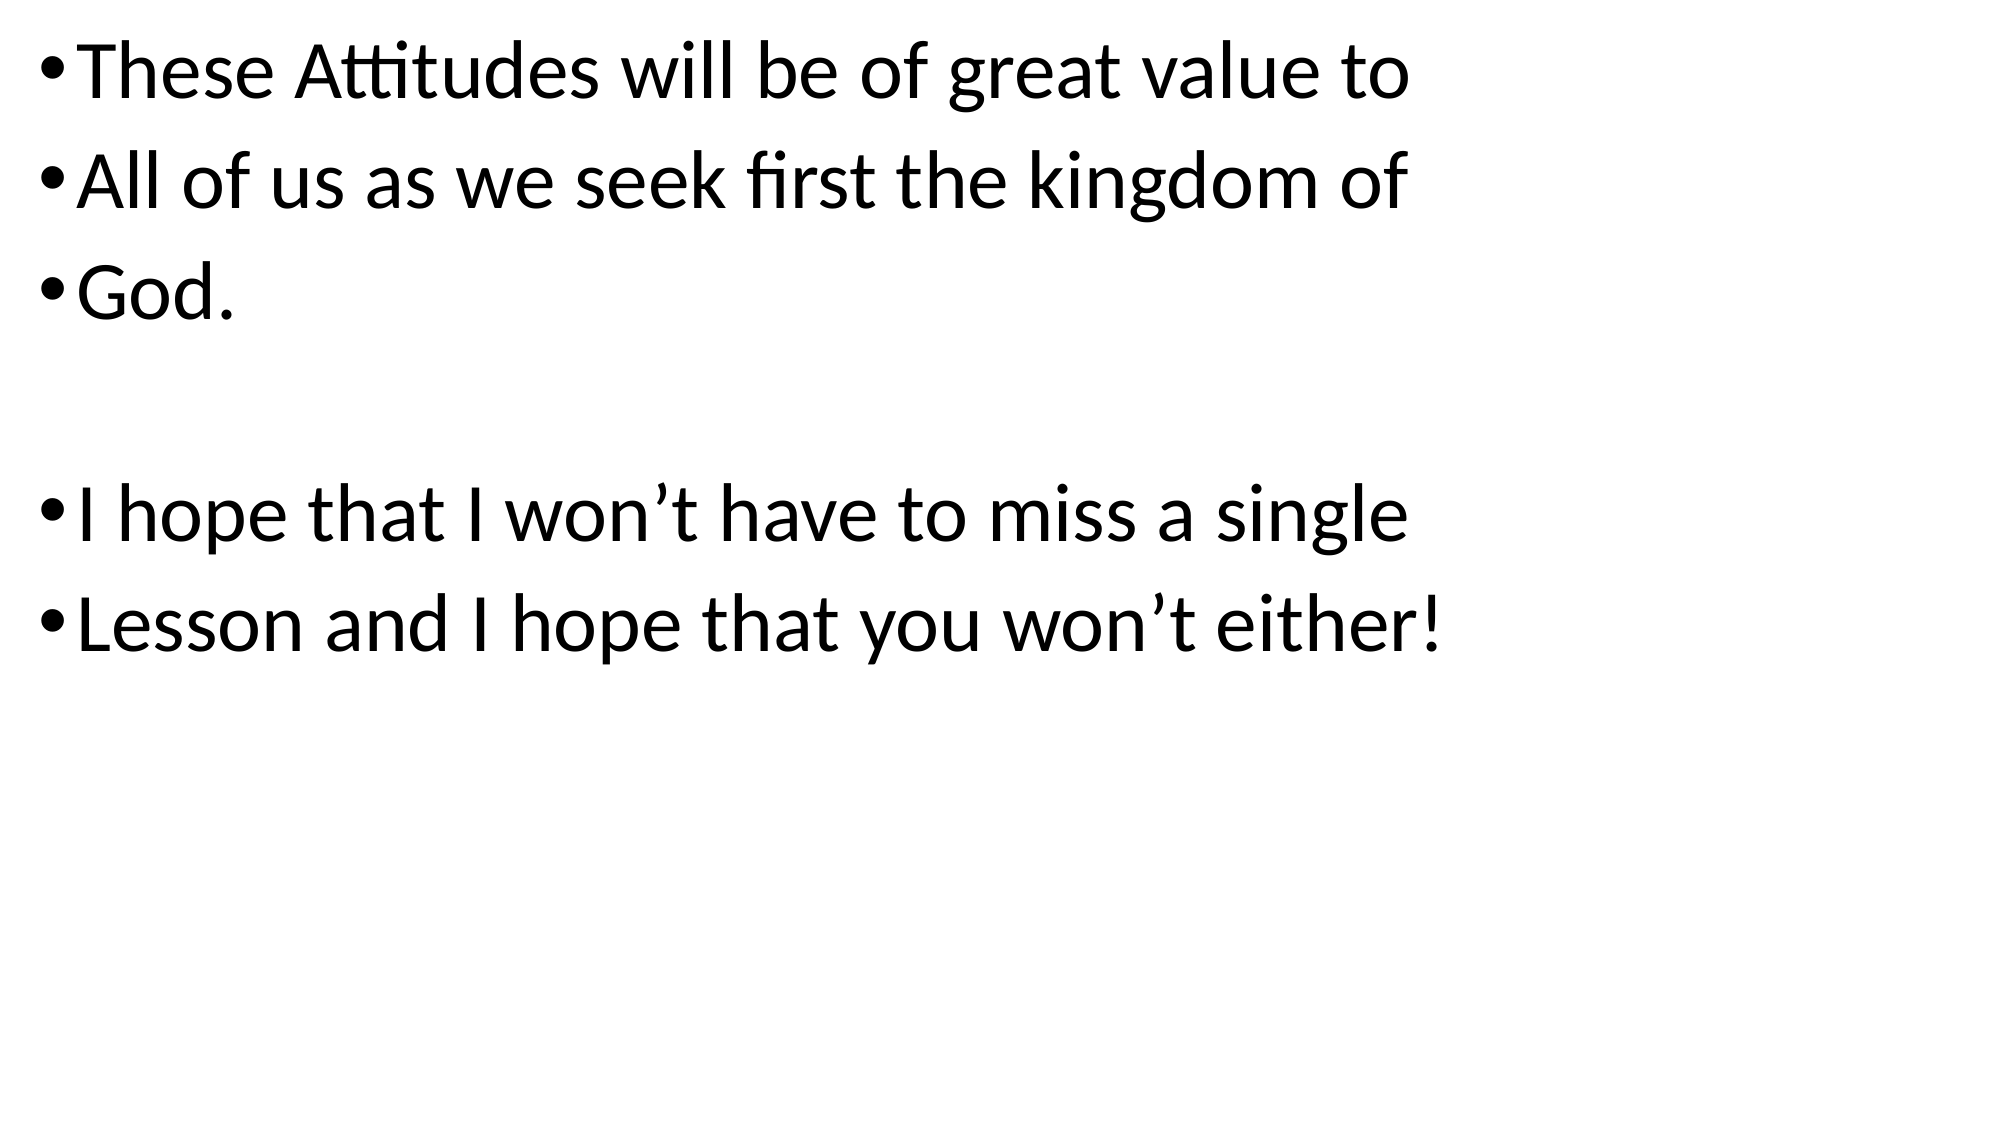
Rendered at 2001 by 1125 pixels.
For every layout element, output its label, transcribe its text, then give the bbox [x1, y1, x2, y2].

list These Attitudes will be of great value to All of us as we seek first the kingdom of God. I hope that I won’t have to miss a single Lesson and I hope that you won’t either! [23, 18, 1968, 1125]
